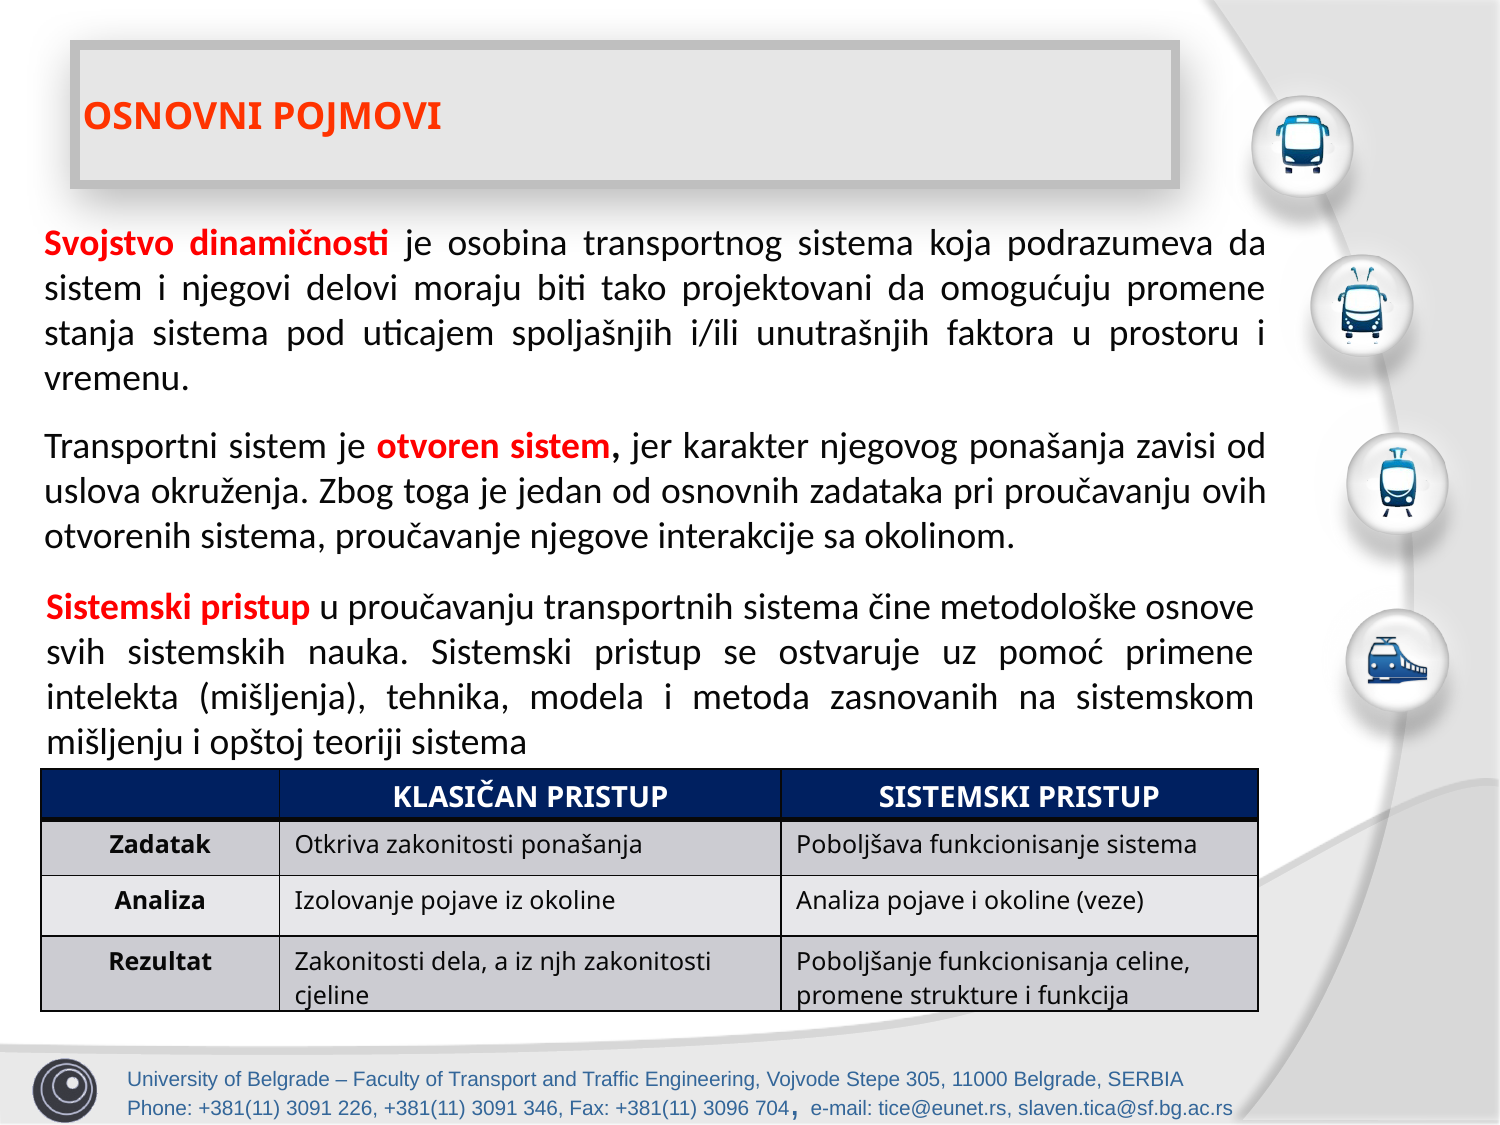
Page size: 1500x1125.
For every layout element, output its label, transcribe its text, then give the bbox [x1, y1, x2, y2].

table_cell Zakonitosti dela, a iz njh zakonitosti cjeline [280, 937, 780, 1010]
table_cell Zadatak [42, 822, 279, 875]
picture [1204, 48, 1495, 758]
table_cell Analiza pojave i okoline (veze) [782, 876, 1257, 935]
table_header [42, 770, 279, 817]
table_cell Otkriva zakonitosti ponašanja [280, 822, 780, 875]
table_header KLASIČAN PRISTUP [280, 770, 780, 817]
table_header SISTEMSKI PRISTUP [782, 770, 1257, 817]
table_cell Poboljšanje funkcionisanja celine, promene strukture i funkcija [782, 937, 1257, 1010]
title OSNOVNI POJMOVI [70, 40, 1180, 189]
table_cell Rezultat [42, 937, 279, 1010]
text_box Svojstvo dinamičnosti je osobina transportnog sistema koja podrazumeva da sistem i njegovi delovi moraju biti tako projektovani da omogućuju promene stanja sistema pod uticajem spoljašnjih i/ili unutrašnjih faktora u prostoru i vremenu. Transportni sistem je otvoren sistem, jer karakter njegovog ponašanja zavisi od uslova okruženja. Zbog toga je jedan od osnovnih zadataka pri proučavanju ovih otvorenih sistema, proučavanje njegove interakcije sa okolinom. [29, 210, 1282, 608]
text_box Sistemski pristup u proučavanju transportnih sistema čine metodološke osnove svih sistemskih nauka. Sistemski pristup se ostvaruje uz pomoć primene intelekta (mišljenja), tehnika, modela i metoda zasnovanih na sistemskom mišljenju i opštoj teoriji sistema [17, 574, 1270, 769]
table_cell Izolovanje pojave iz okoline [280, 876, 780, 935]
table_cell Poboljšava funkcionisanje sistema [782, 822, 1257, 875]
table_cell Analiza [42, 876, 279, 935]
